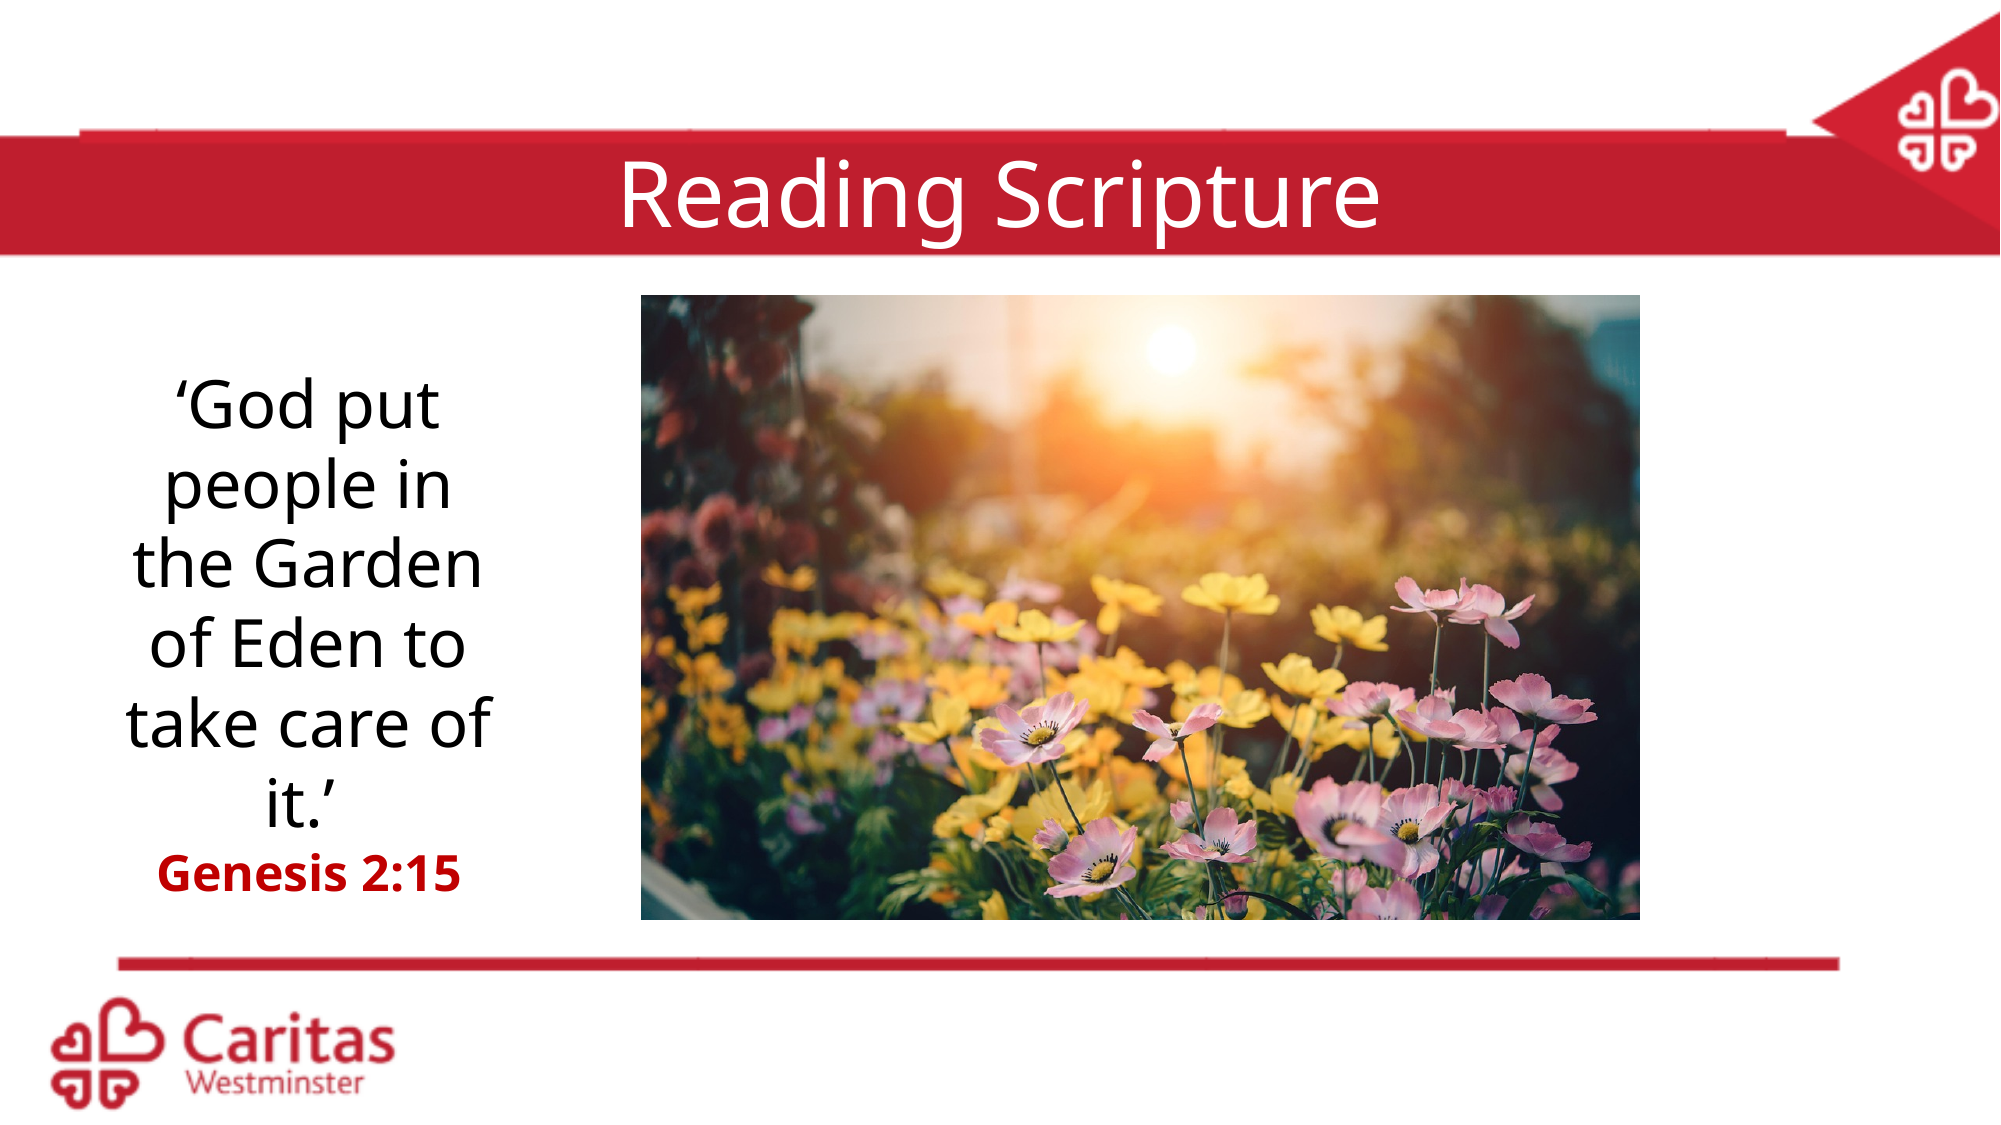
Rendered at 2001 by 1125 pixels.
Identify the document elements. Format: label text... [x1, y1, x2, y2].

text_box ‘God put people in the Garden of Eden to take care of it.’ Genesis 2:15 [106, 353, 511, 909]
picture [0, 0, 2000, 920]
picture [29, 934, 1924, 1121]
